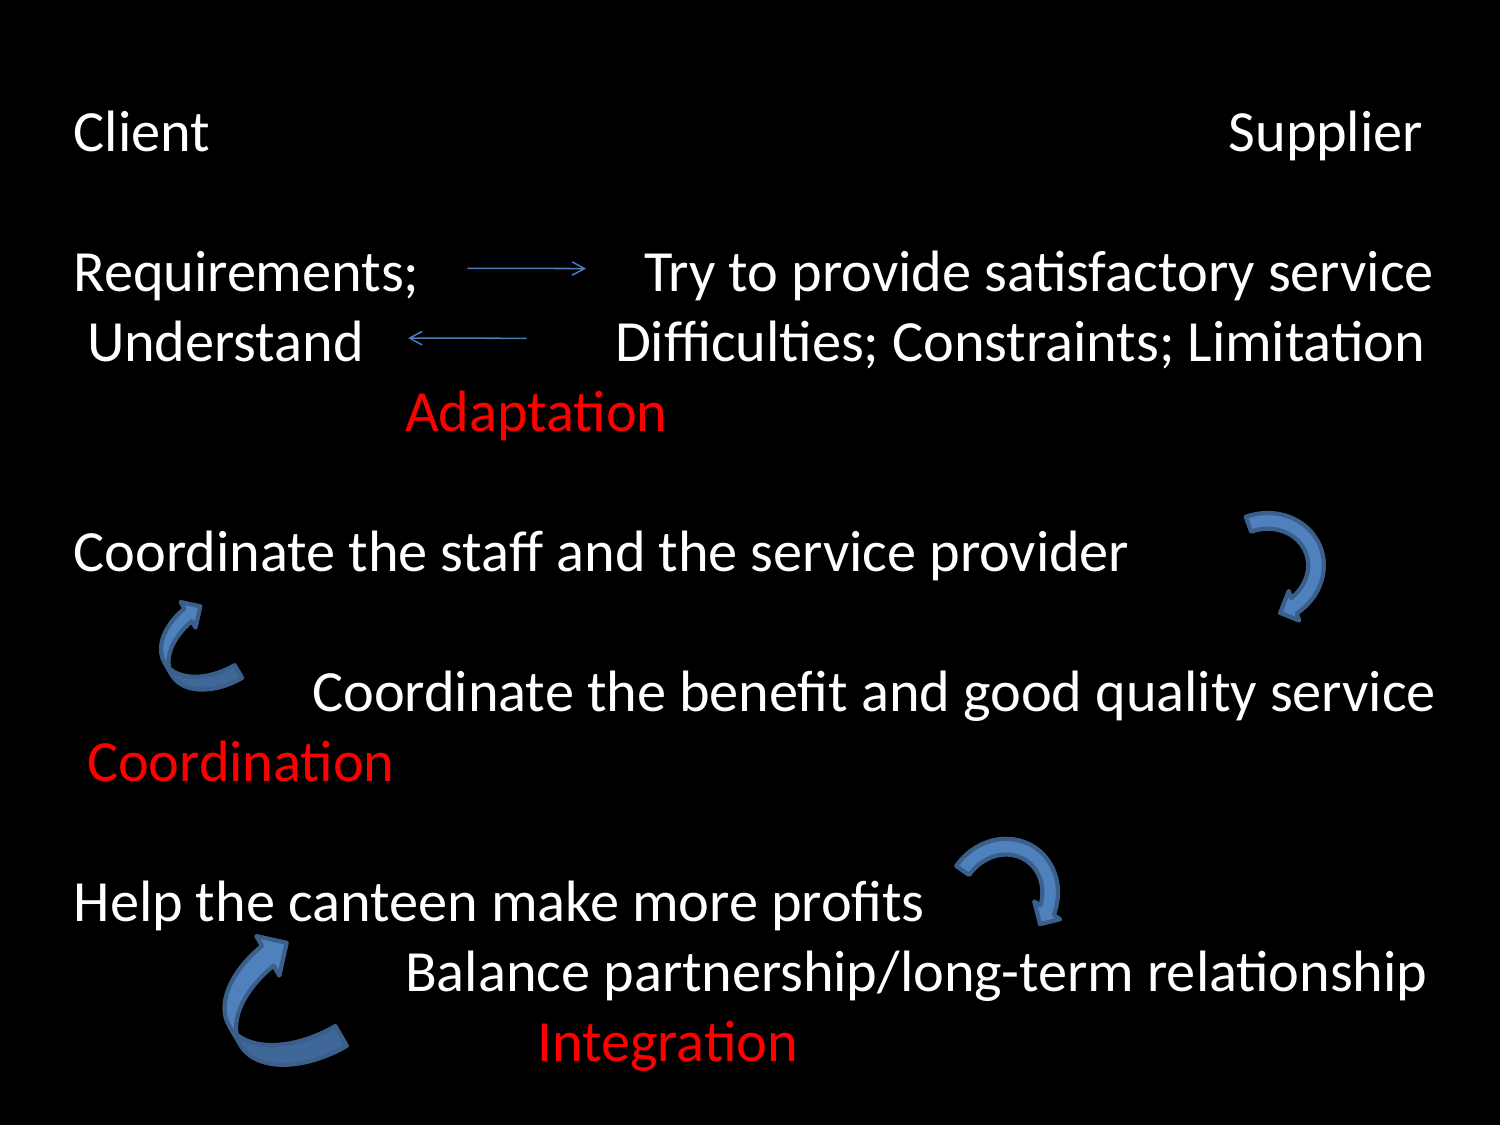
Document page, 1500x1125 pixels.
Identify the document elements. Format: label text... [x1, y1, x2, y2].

text_box Client Supplier Requirements; Try to provide satisfactory service Understand Difficulties; Constraints; Limitation Adaptation Coordinate the staff and the service provider Coordinate the benefit and good quality service Coordination Help the canteen make more profits Balance partnership/long-term relationship Integration [59, 85, 1459, 1081]
text_box [1243, 510, 1326, 623]
text_box [954, 836, 1063, 927]
text_box [222, 934, 349, 1067]
text_box [158, 600, 245, 692]
